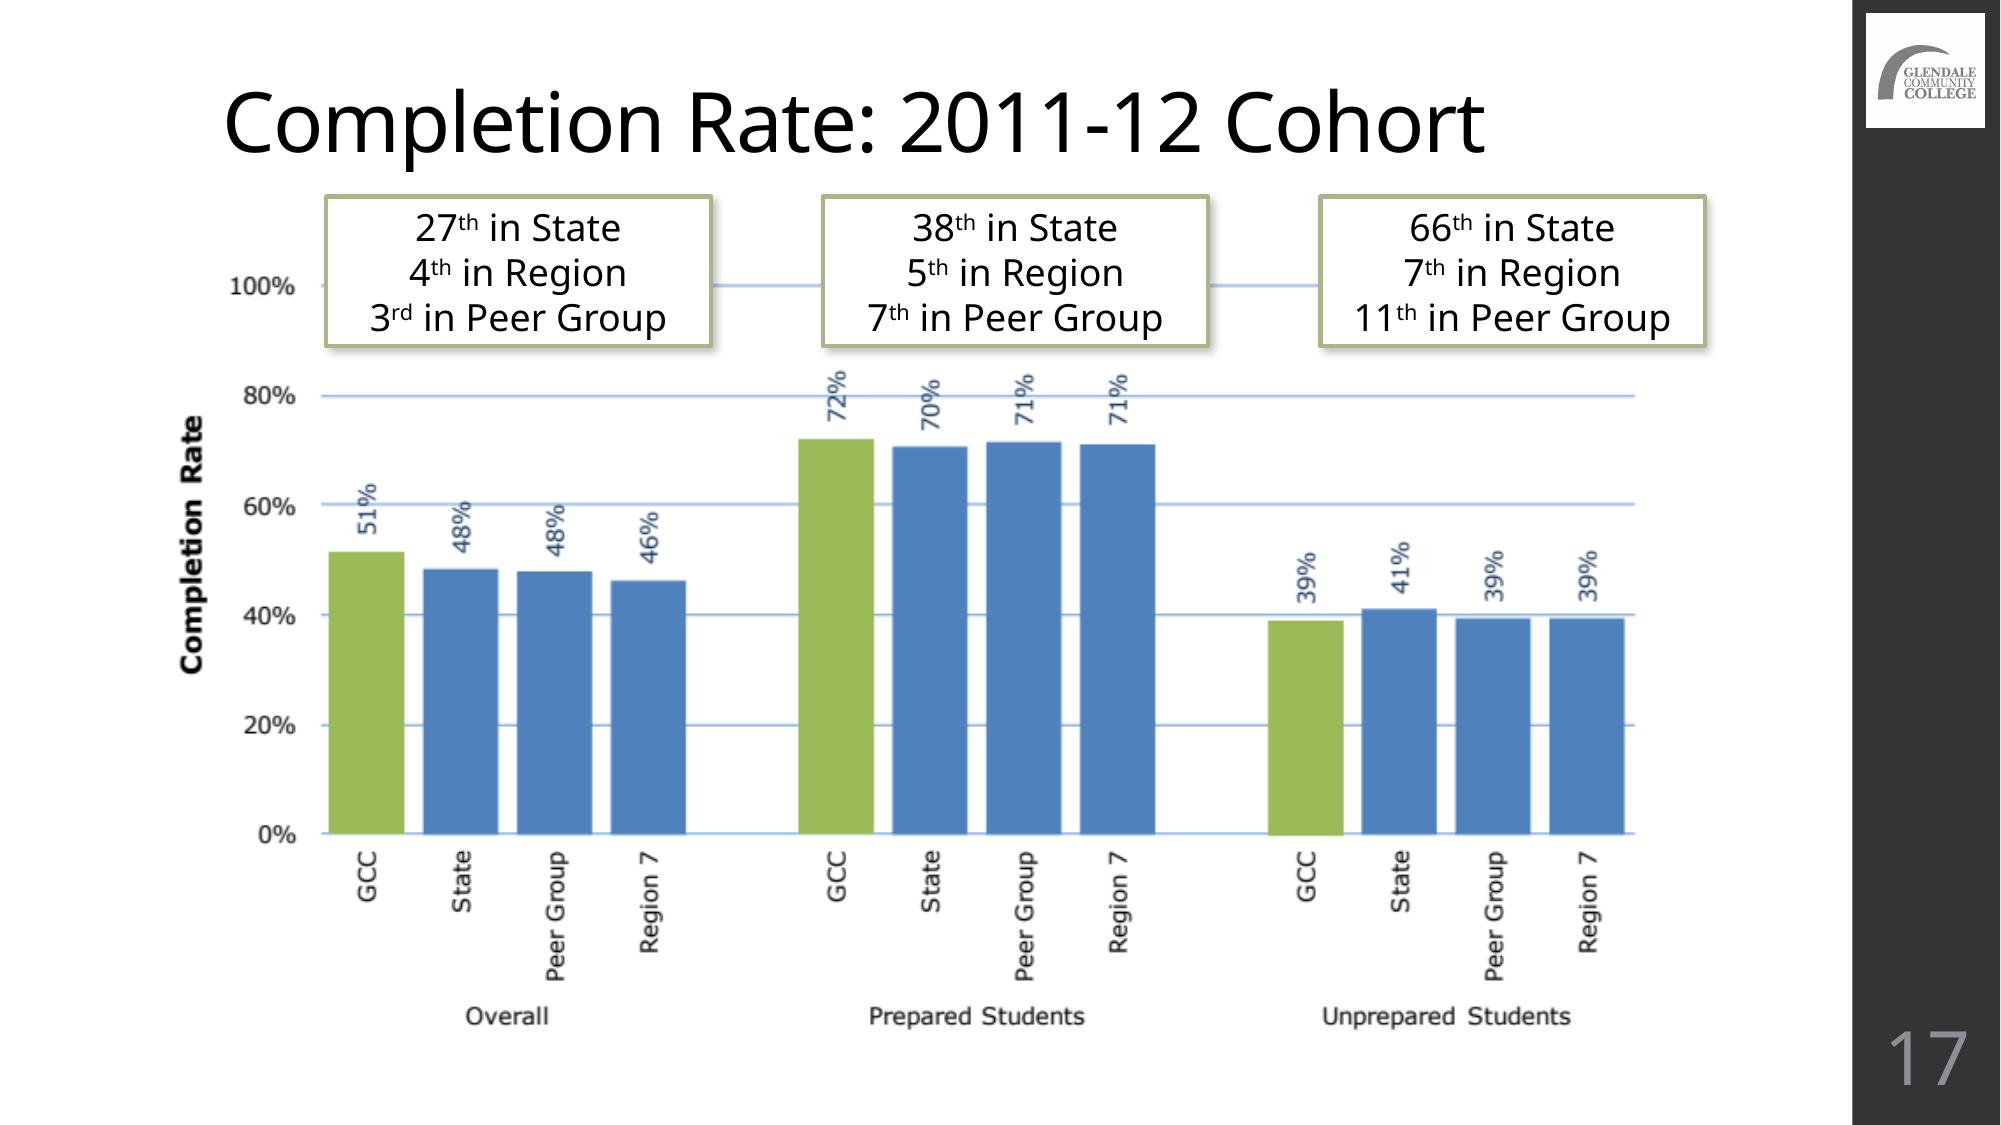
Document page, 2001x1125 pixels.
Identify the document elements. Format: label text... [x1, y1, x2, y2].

picture [1866, 12, 1985, 128]
slide_number 17 [1852, 1012, 2000, 1110]
text_box 27th in State 4th in Region 3rd in Peer Group [326, 196, 711, 221]
title Completion Rate: 2011-12 Cohort [206, 0, 1797, 179]
text_box 66th in State 7th in Region 11th in Peer Group [1320, 196, 1705, 221]
text_box 38th in State 5th in Region 7th in Peer Group [823, 196, 1208, 221]
picture [73, 225, 1772, 1125]
